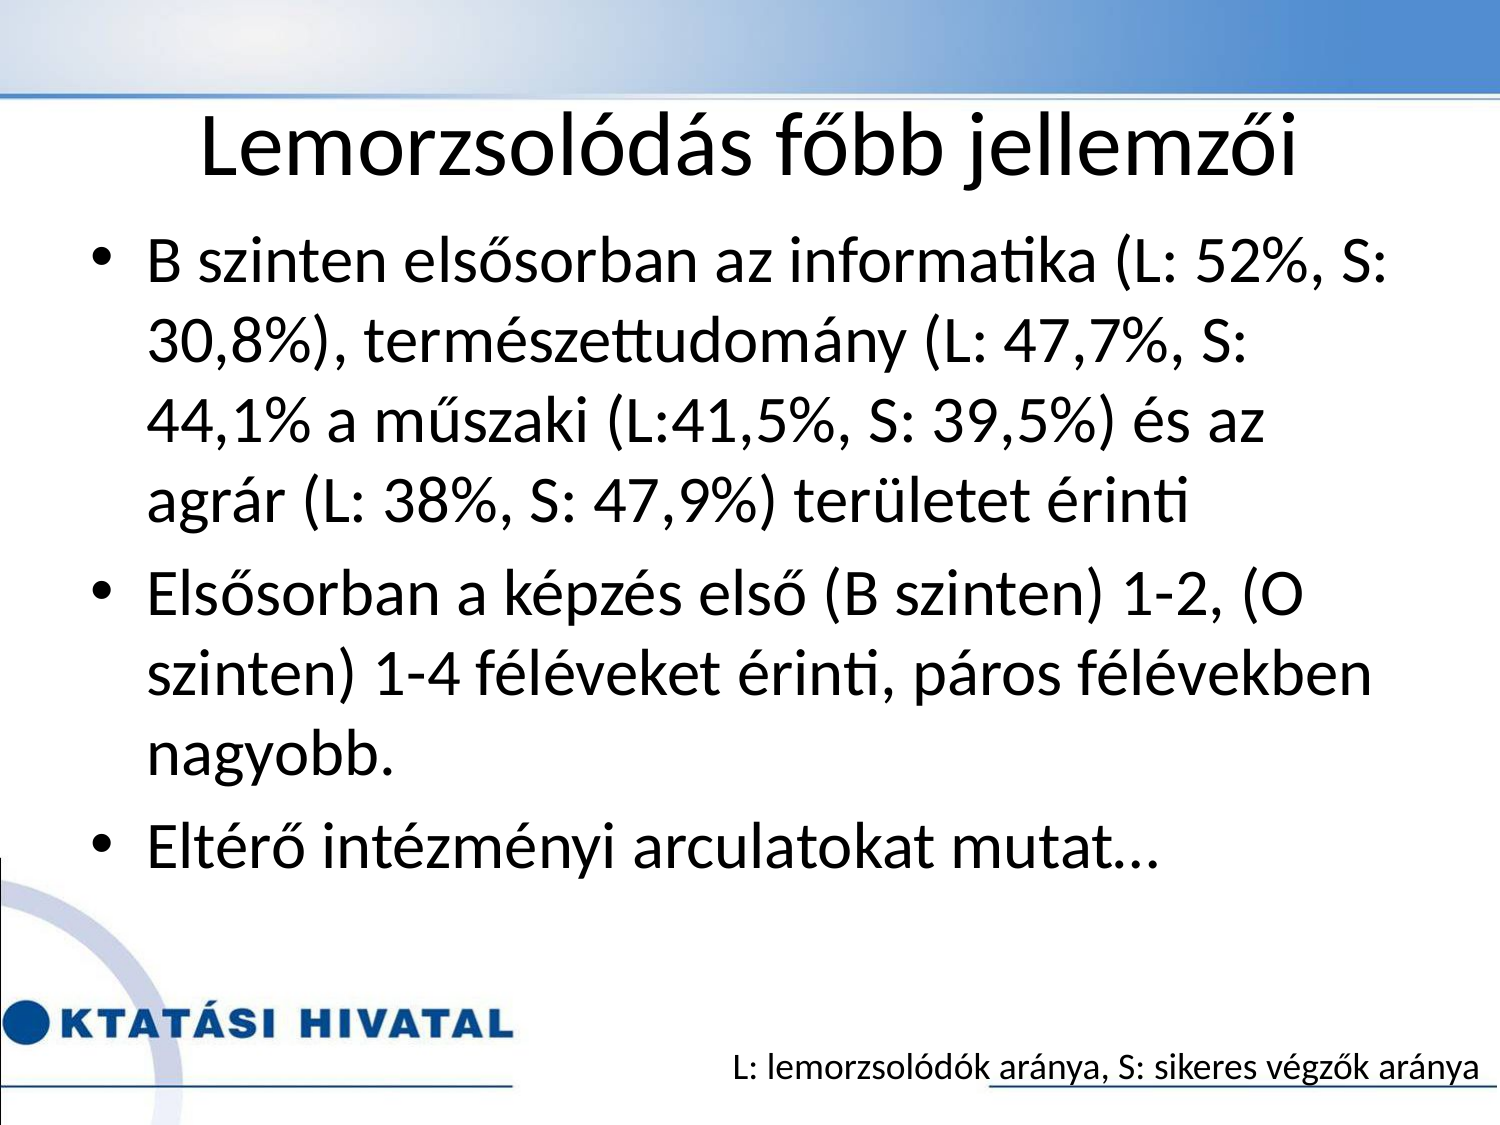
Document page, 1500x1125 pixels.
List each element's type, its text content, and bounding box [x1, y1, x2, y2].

picture [0, 0, 1500, 1125]
title Lemorzsolódás főbb jellemzői [75, 45, 1425, 208]
list B szinten elsősorban az informatika (L: 52%, S: 30,8%), természettudomány (L: 47,7%, S: 44,1% a műszaki (L:41,5%, S: 39,5%) és az agrár (L: 38%, S: 47,9%) területet érinti Elsősorban a képzés első (B szinten) 1-2, (O szinten) 1-4 féléveket érinti, páros félévekben nagyobb. Eltérő intézményi arculatokat mutat… [75, 208, 1425, 1005]
text_box L: lemorzsolódók aránya, S: sikeres végzők aránya [717, 1034, 1496, 1095]
